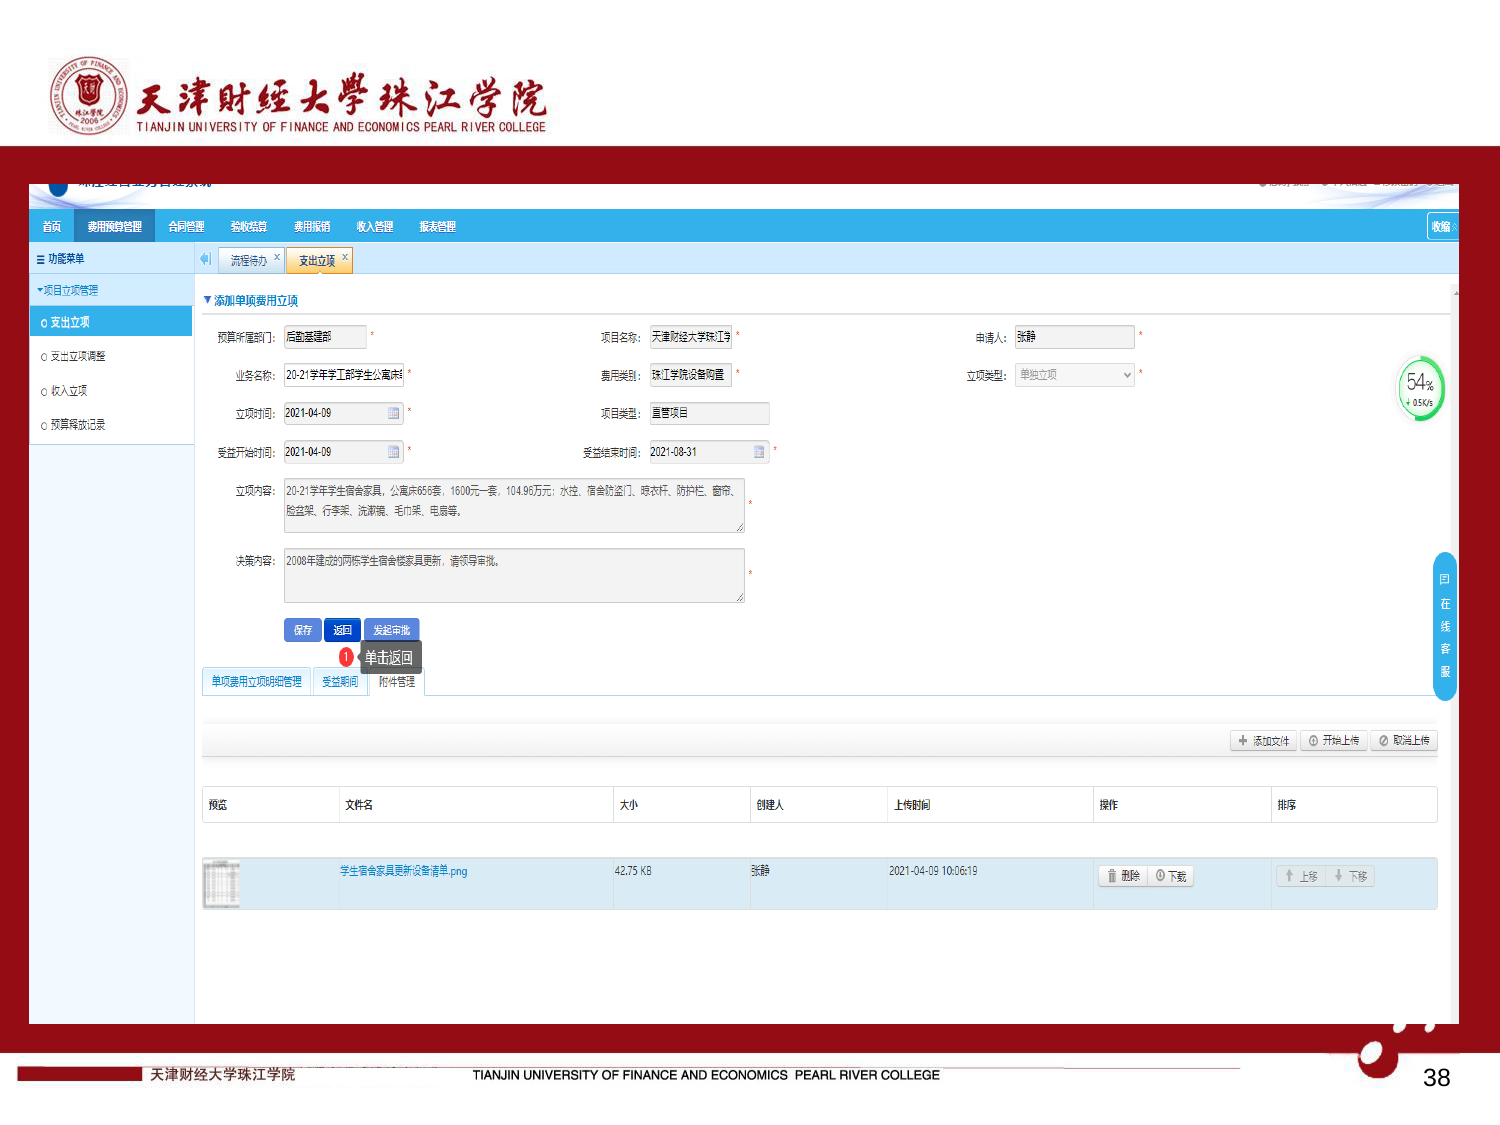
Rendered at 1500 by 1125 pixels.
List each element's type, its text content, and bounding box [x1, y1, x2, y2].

picture [0, 0, 1500, 1125]
slide_number 38 [1115, 1046, 1467, 1107]
